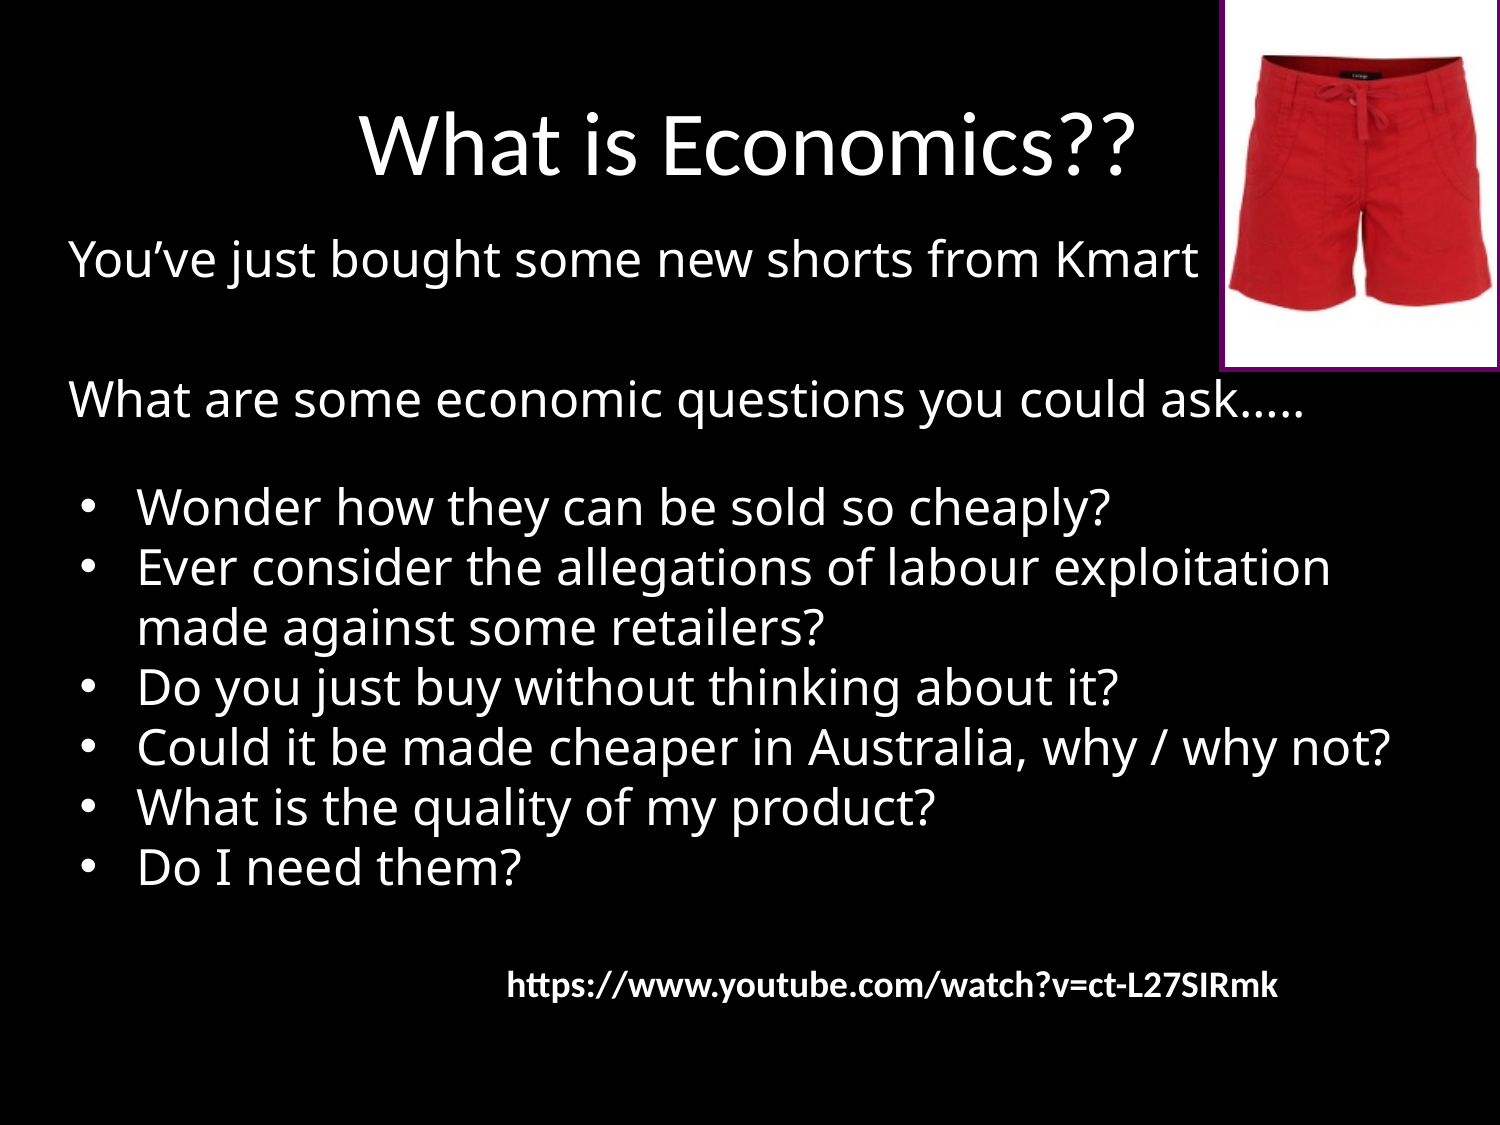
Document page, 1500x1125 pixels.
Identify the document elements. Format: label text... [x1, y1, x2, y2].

text_box https://www.youtube.com/watch?v=ct-L27SIRmk [491, 952, 1425, 1013]
list You’ve just bought some new shorts from Kmart What are some economic questions you could ask….. [53, 219, 1400, 457]
picture [1224, 0, 1497, 368]
text_box Wonder how they can be sold so cheaply? Ever consider the allegations of labour exploitation made against some retailers? Do you just buy without thinking about it? Could it be made cheaper in Australia, why / why not? What is the quality of my product? Do I need them? [64, 467, 1424, 903]
title What is Economics?? [75, 45, 1219, 233]
